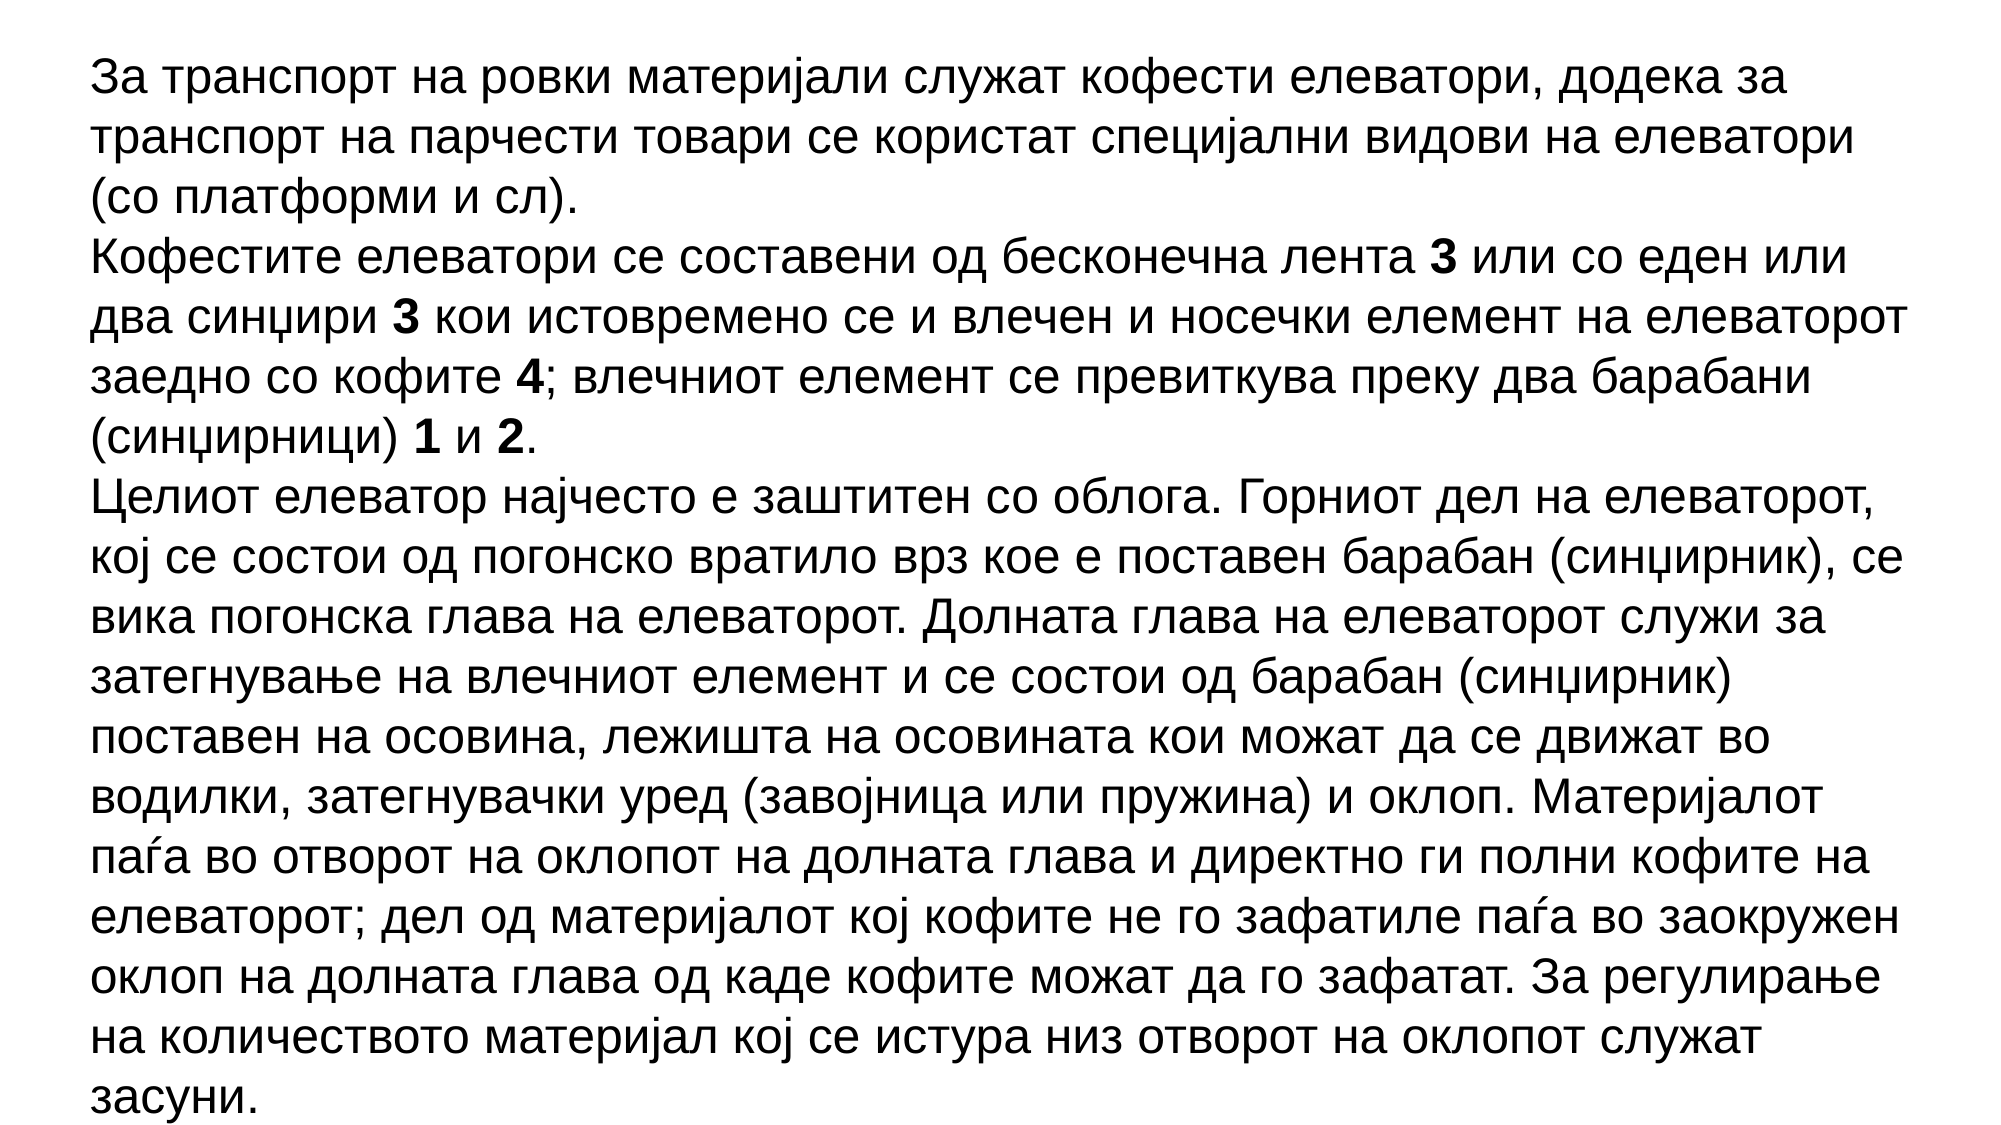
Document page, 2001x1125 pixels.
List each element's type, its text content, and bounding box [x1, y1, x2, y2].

text_box За транспорт на ровки материјали служат кофести елеватори, додека за транспорт на парчести товари се користат специјални видови на елеватори (со платформи и сл). Кофестите елеватори се составени од бесконечна лента 3 или со еден или два синџири 3 кои истовремено се и влечен и носечки елемент на елеваторот заедно со кофите 4; влечниот елемент се превиткува преку два барабани (синџирници) 1 и 2. Целиот елеватор најчесто е заштитен со облога. Горниот дел на елеваторот, кој се состои од погонско вратило врз кое е поставен барабан (синџирник), се вика погонска глава на елеваторот. Долната глава на елеваторот служи за затегнување на влечниот елемент и се состои од барабан (синџирник) поставен на осовина, лежишта на осовината кои можат да се движат во водилки, затегнувачки уред (завојница или пружина) и оклоп. Материјалот паѓа во отворот на оклопот на долната глава и директно ги полни кофите на елеваторот; дел од материјалот кој кофите не го зафатиле паѓа во заокружен оклоп на долната глава од каде кофите можат да го зафатат. За регулирање на количеството материјал кој се истура низ отворот на оклопот служат засуни. [75, 36, 1937, 1125]
